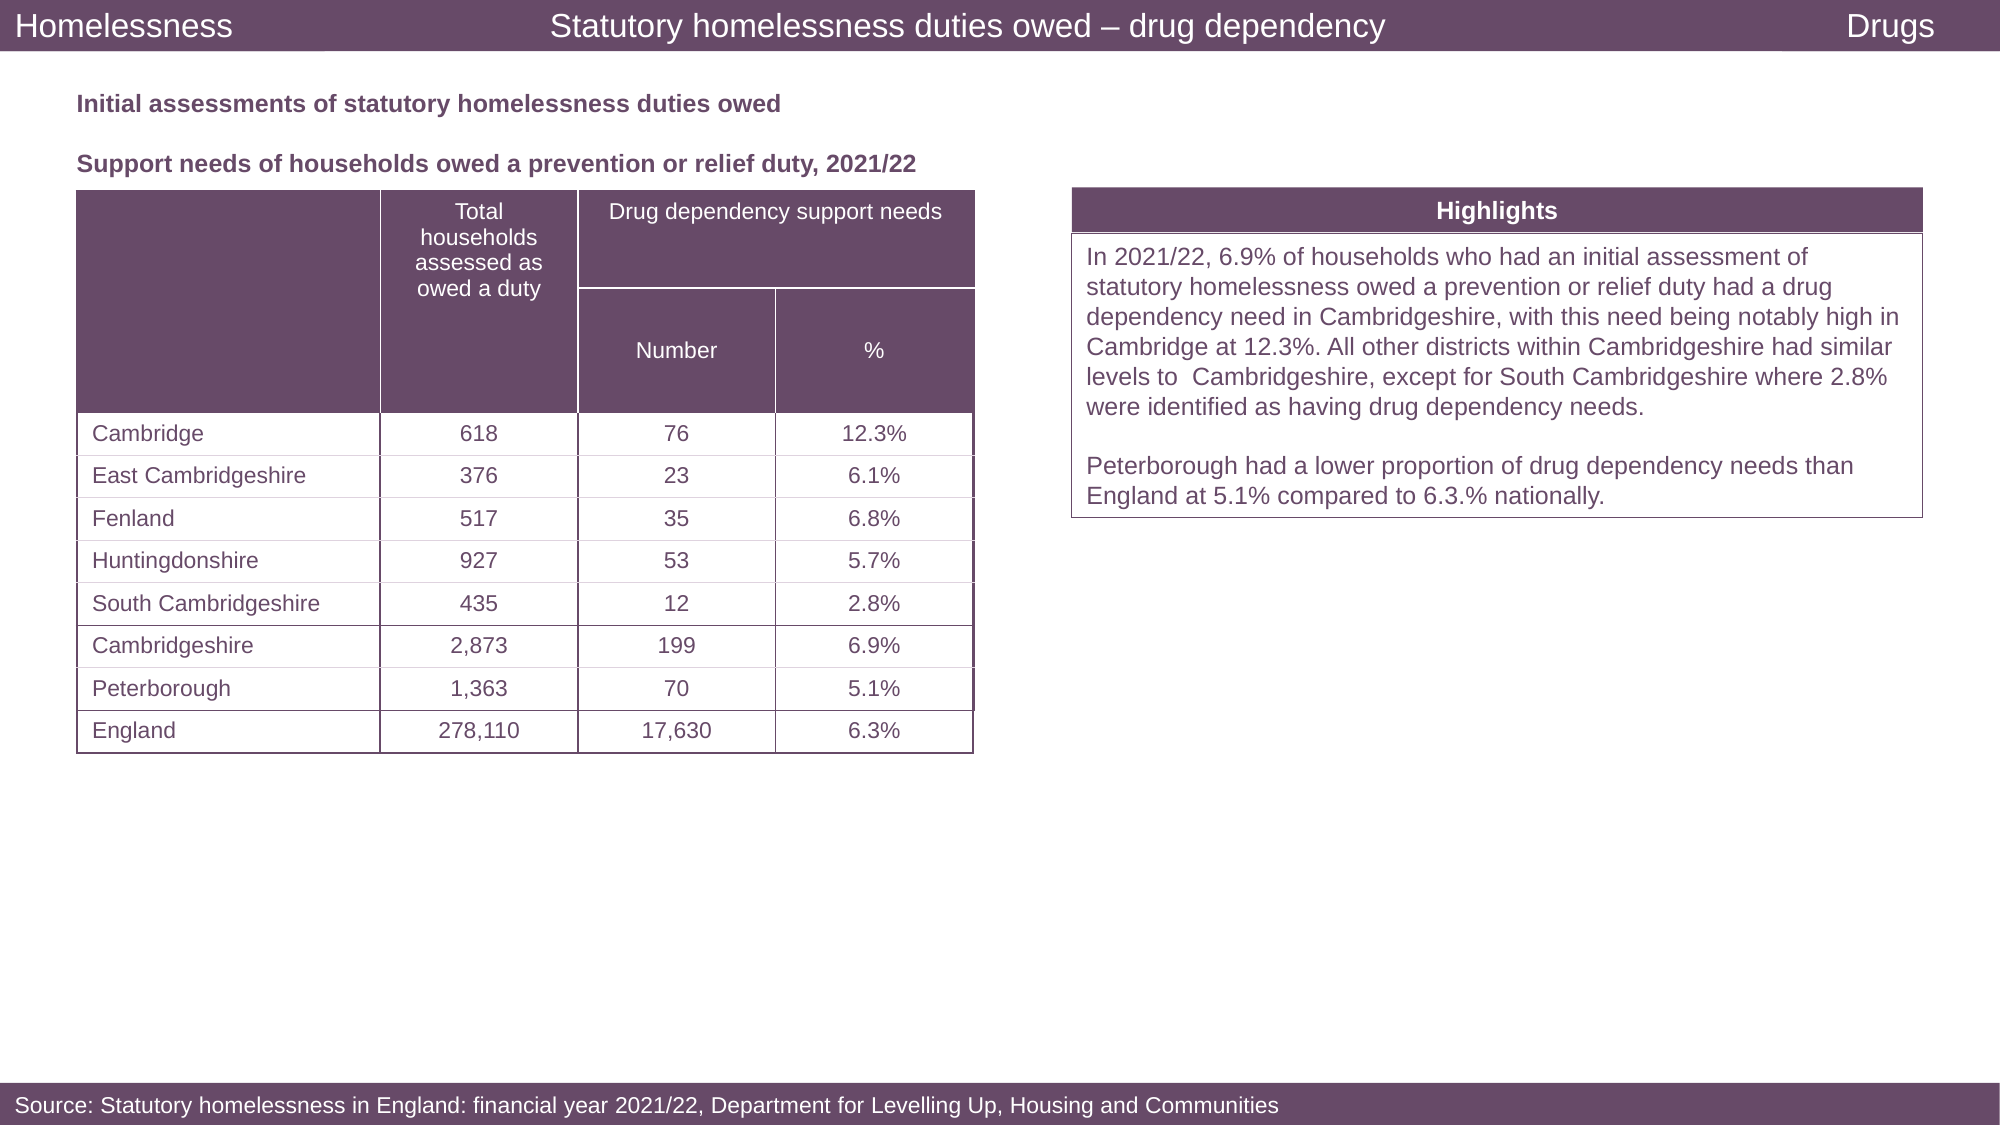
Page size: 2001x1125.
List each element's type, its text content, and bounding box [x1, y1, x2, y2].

text_box Statutory homelessness duties owed – drug dependency [325, 0, 1782, 52]
table_cell 1,363 [381, 668, 577, 710]
table_cell 517 [381, 498, 577, 540]
table_cell Cambridgeshire [78, 626, 379, 667]
table_cell 53 [579, 541, 775, 582]
table_header Drug dependency support needs [579, 193, 972, 287]
table_cell 70 [579, 668, 775, 710]
table_cell 278,110 [381, 711, 577, 752]
table_cell 6.3% [776, 711, 972, 752]
table_cell 6.8% [776, 498, 972, 540]
table_cell 35 [579, 498, 775, 540]
table_cell 5.7% [776, 541, 972, 582]
text_box Initial assessments of statutory homelessness duties owed Support needs of households owed a prevention or relief duty, 2021/22 [61, 80, 1197, 185]
table_cell 927 [381, 541, 577, 582]
table_cell 23 [579, 456, 775, 497]
table_header Total households assessed as owed a duty [381, 193, 577, 413]
text_box Source: Statutory homelessness in England: financial year 2021/22, Department for Levelling Up, Housing and Communities [0, 1082, 2000, 1125]
table_cell 76 [579, 413, 775, 455]
table_cell Peterborough [78, 668, 379, 710]
table_header [78, 193, 380, 413]
table_cell 2,873 [381, 626, 577, 667]
text_box In 2021/22, 6.9% of households who had an initial assessment of statutory homelessness owed a prevention or relief duty had a drug dependency need in Cambridgeshire, with this need being notably high in Cambridge at 12.3%. All other districts within Cambridgeshire had similar levels to Cambridgeshire, except for South Cambridgeshire where 2.8% were identified as having drug dependency needs. Peterborough had a lower proportion of drug dependency needs than England at 5.1% compared to 6.3.% nationally. [1071, 233, 1923, 518]
table_cell 376 [381, 456, 577, 497]
table_cell South Cambridgeshire [78, 583, 379, 625]
table_cell Huntingdonshire [78, 541, 379, 582]
table_cell 2.8% [776, 583, 972, 625]
table_cell East Cambridgeshire [78, 456, 379, 497]
table_cell % [776, 289, 972, 413]
table_cell 12 [579, 583, 775, 625]
text_box Drugs [1782, 0, 2000, 52]
table_cell 6.9% [776, 626, 972, 667]
table_cell Fenland [78, 498, 379, 540]
table_cell 17,630 [579, 711, 775, 752]
text_box Highlights [1071, 187, 1923, 233]
table_cell 12.3% [776, 413, 972, 455]
table_cell 435 [381, 583, 577, 625]
table_cell Number [579, 289, 775, 413]
text_box Homelessness [0, 0, 325, 52]
table_cell 199 [579, 626, 775, 667]
table_cell England [78, 711, 379, 752]
table_cell 6.1% [776, 456, 972, 497]
table_cell 5.1% [776, 668, 972, 710]
table_cell Cambridge [78, 413, 379, 455]
table_cell 618 [381, 413, 577, 455]
